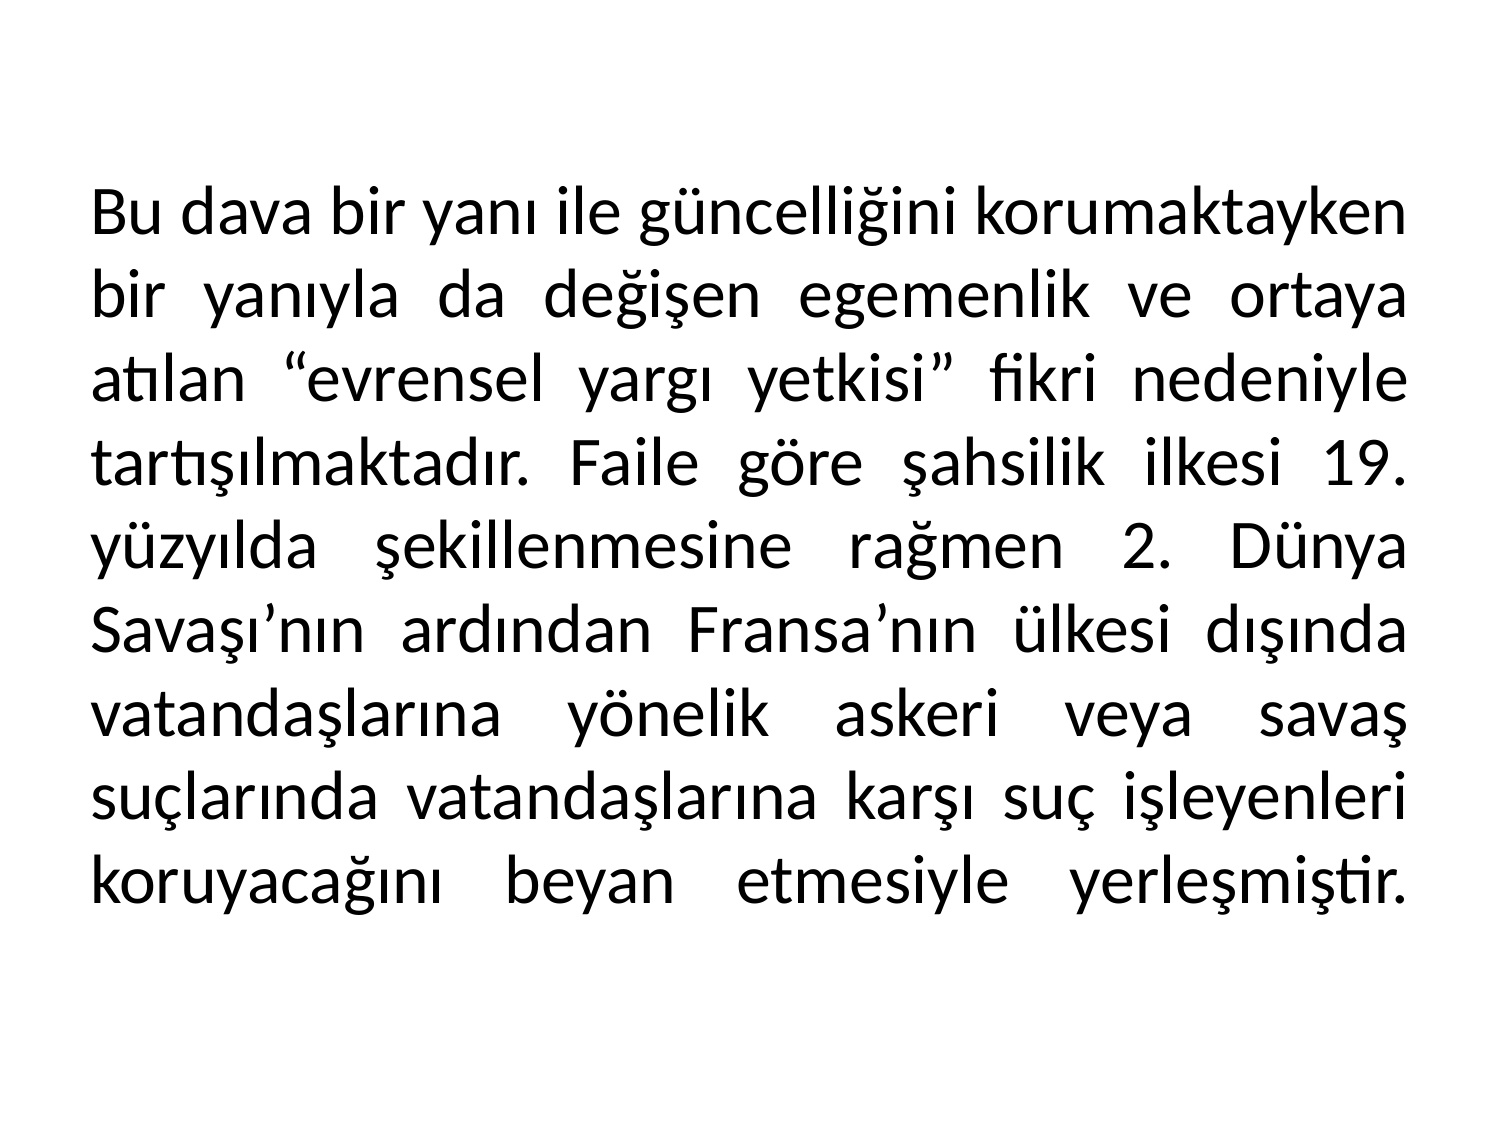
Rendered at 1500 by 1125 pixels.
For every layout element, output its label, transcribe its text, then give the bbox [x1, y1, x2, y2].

title Bu dava bir yanı ile güncelliğini korumaktayken bir yanıyla da değişen egemenlik ve ortaya atılan “evrensel yargı yetkisi” fikri nedeniyle tartışılmaktadır. Faile göre şahsilik ilkesi 19. yüzyılda şekillenmesine rağmen 2. Dünya Savaşı’nın ardından Fransa’nın ülkesi dışında vatandaşlarına yönelik askeri veya savaş suçlarında vatandaşlarına karşı suç işleyenleri koruyacağını beyan etmesiyle yerleşmiştir. [75, 45, 1425, 1047]
